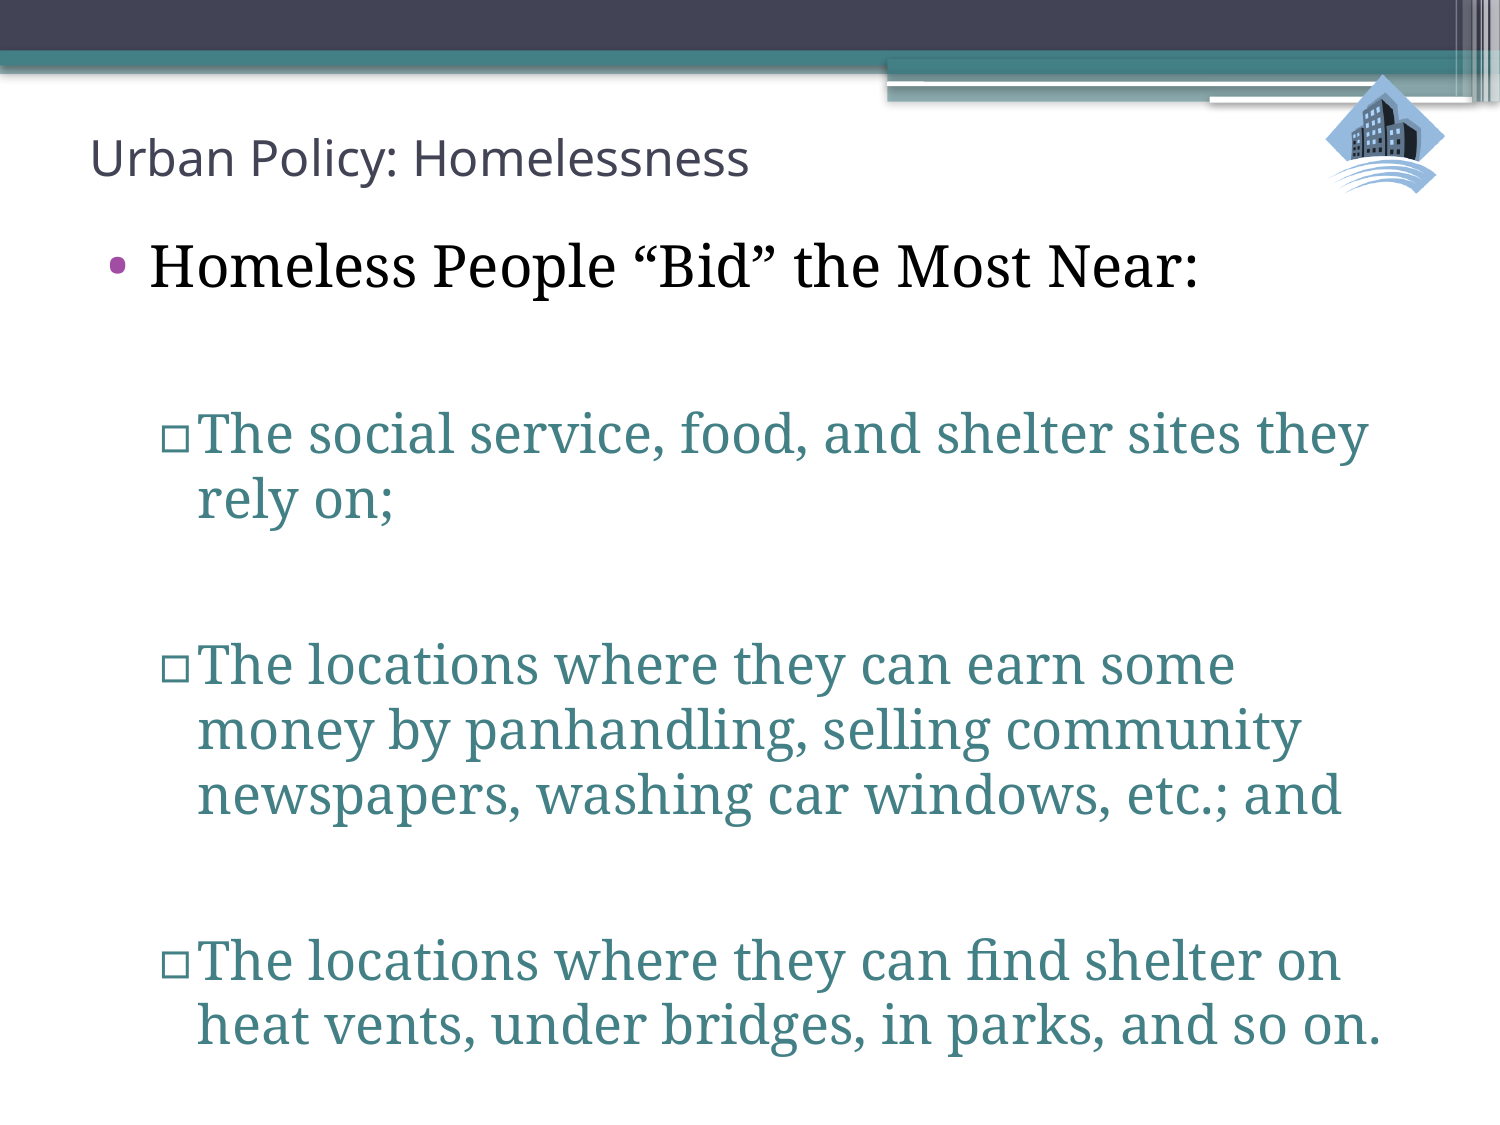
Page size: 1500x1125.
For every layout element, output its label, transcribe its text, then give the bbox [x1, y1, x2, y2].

list Homeless People “Bid” the Most Near: The social service, food, and shelter sites they rely on; The locations where they can earn some money by panhandling, selling community newspapers, washing car windows, etc.; and The locations where they can find shelter on heat vents, under bridges, in parks, and so on. [75, 221, 1425, 1100]
picture [1324, 74, 1445, 194]
title Urban Policy: Homelessness [75, 112, 1319, 200]
